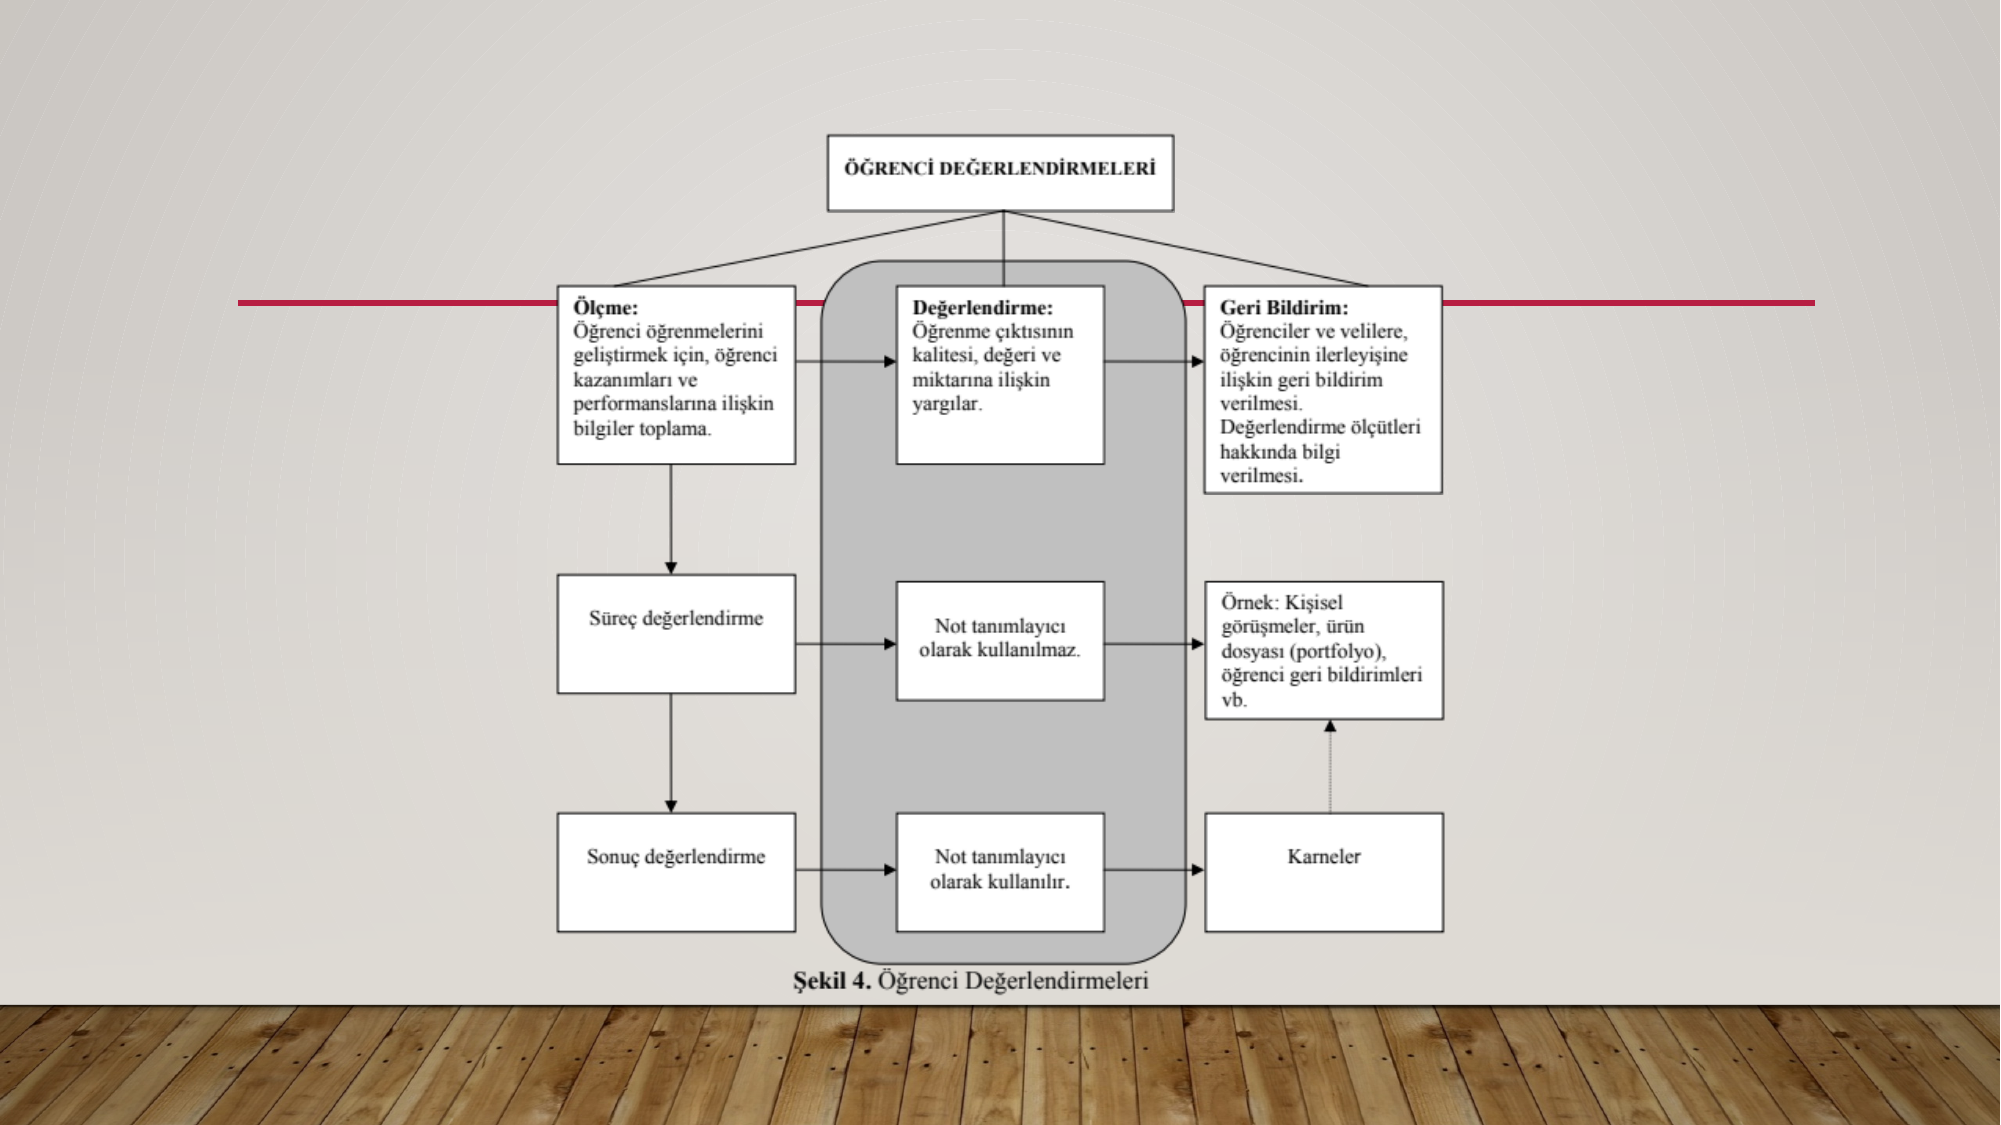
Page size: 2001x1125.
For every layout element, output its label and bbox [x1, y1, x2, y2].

picture [544, 127, 1456, 998]
picture [0, 1005, 2000, 1125]
